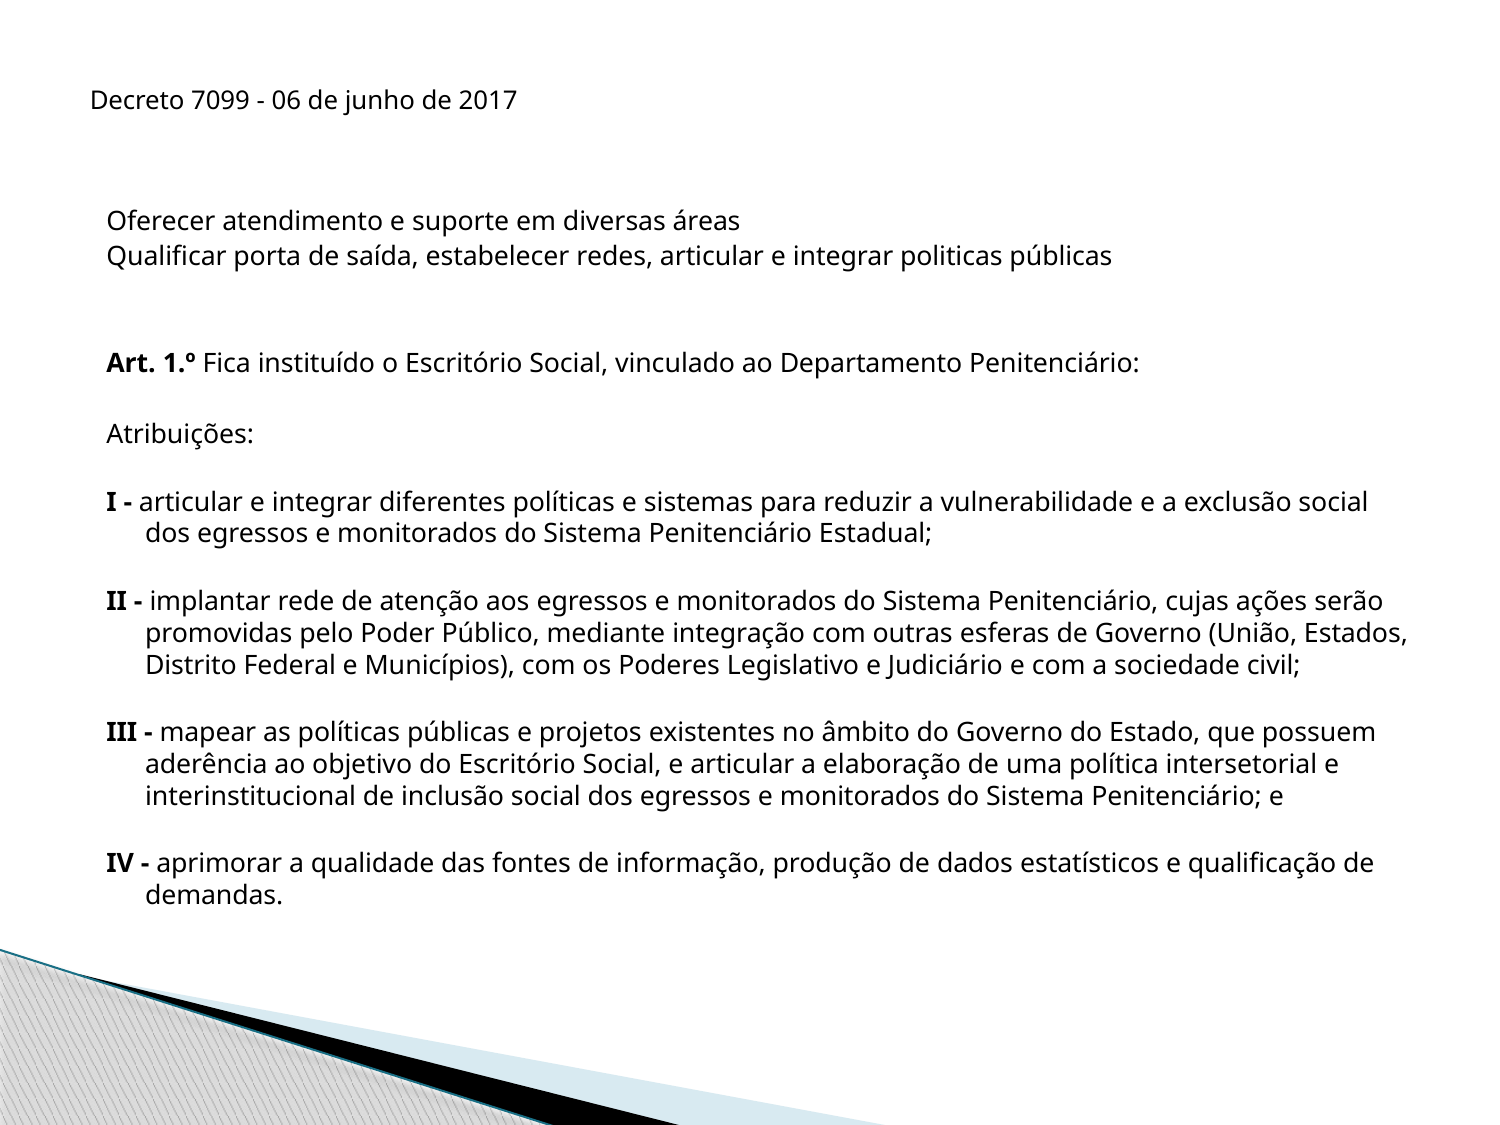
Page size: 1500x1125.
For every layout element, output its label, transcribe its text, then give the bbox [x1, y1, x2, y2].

title Decreto 7099 - 06 de junho de 2017 [75, 45, 1425, 185]
list Oferecer atendimento e suporte em diversas áreas Qualificar porta de saída, estabelecer redes, articular e integrar politicas públicas Art. 1.º Fica instituído o Escritório Social, vinculado ao Departamento Penitenciário: Atribuições: I - articular e integrar diferentes políticas e sistemas para reduzir a vulnerabilidade e a exclusão social dos egressos e monitorados do Sistema Penitenciário Estadual; II - implantar rede de atenção aos egressos e monitorados do Sistema Penitenciário, cujas ações serão promovidas pelo Poder Público, mediante integração com outras esferas de Governo (União, Estados, Distrito Federal e Municípios), com os Poderes Legislativo e Judiciário e com a sociedade civil; III - mapear as políticas públicas e projetos existentes no âmbito do Governo do Estado, que possuem aderência ao objetivo do Escritório Social, e articular a elaboração de uma política intersetorial e interinstitucional de inclusão social dos egressos e monitorados do Sistema Penitenciário; e IV - aprimorar a qualidade das fontes de informação, produção de dados estatísticos e qualificação de demandas. [75, 196, 1425, 986]
